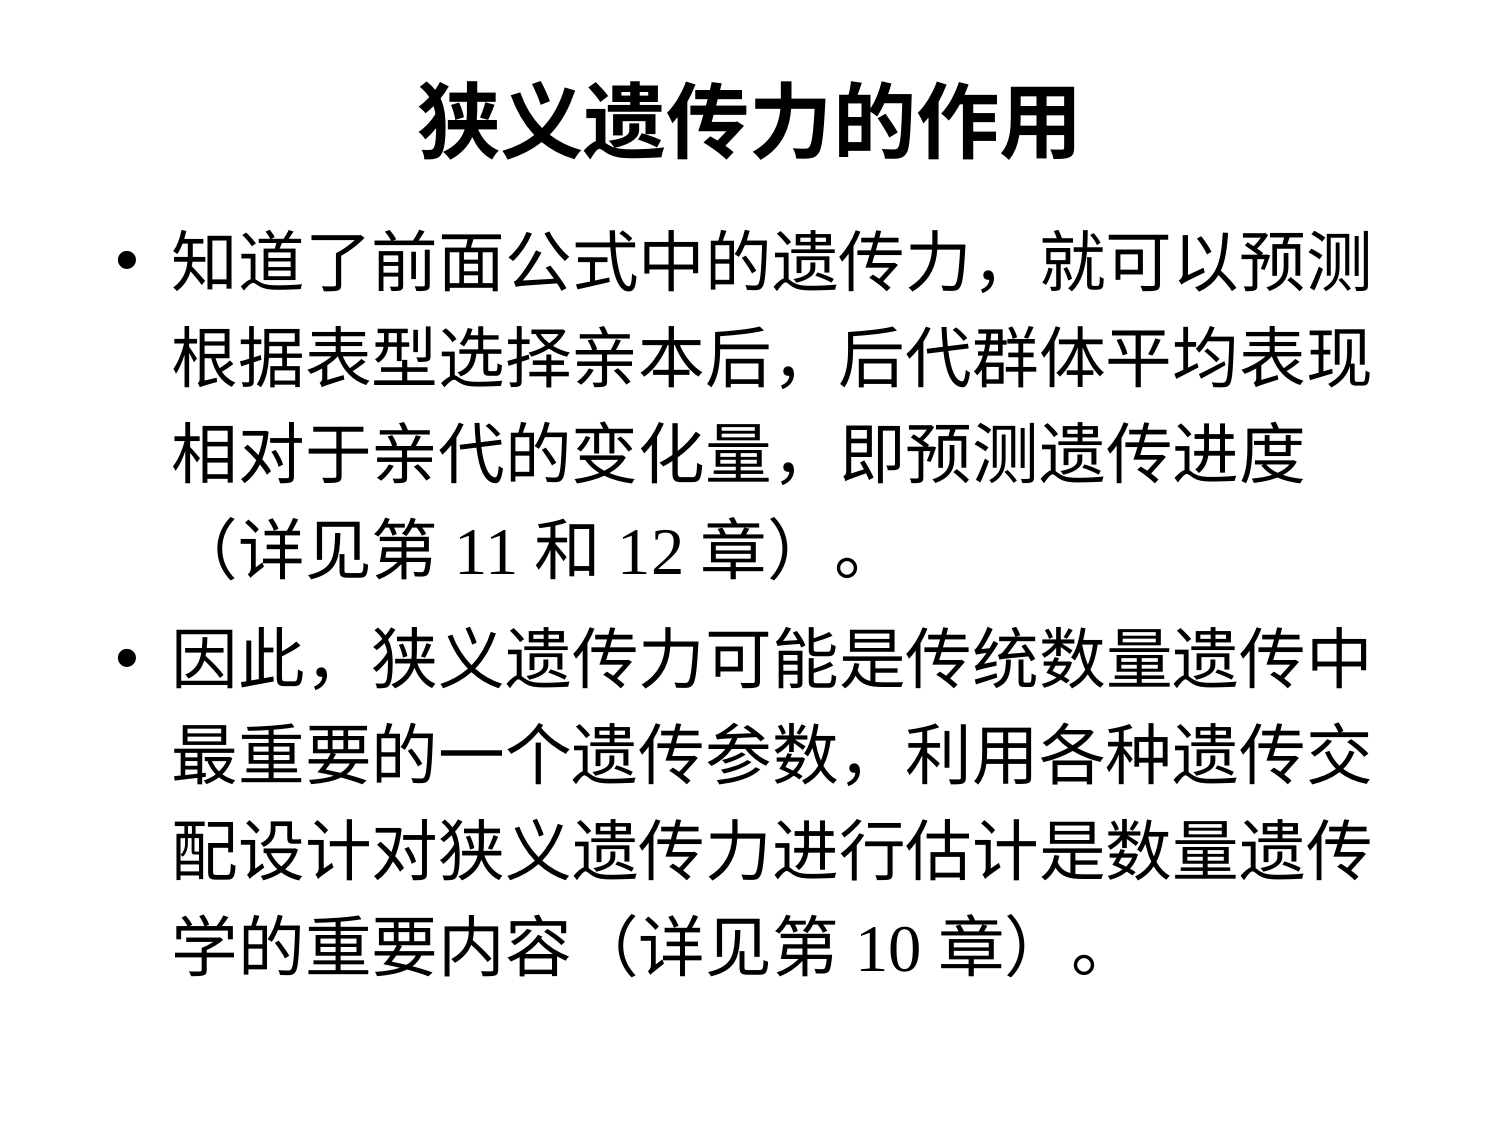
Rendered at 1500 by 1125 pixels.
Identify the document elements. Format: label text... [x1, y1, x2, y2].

title 狭义遗传力的作用 [75, 54, 1425, 185]
list 知道了前面公式中的遗传力，就可以预测根据表型选择亲本后，后代群体平均表现相对于亲代的变化量，即预测遗传进度（详见第11和12章）。 因此，狭义遗传力可能是传统数量遗传中最重要的一个遗传参数，利用各种遗传交配设计对狭义遗传力进行估计是数量遗传学的重要内容（详见第10章）。 [100, 196, 1425, 1024]
